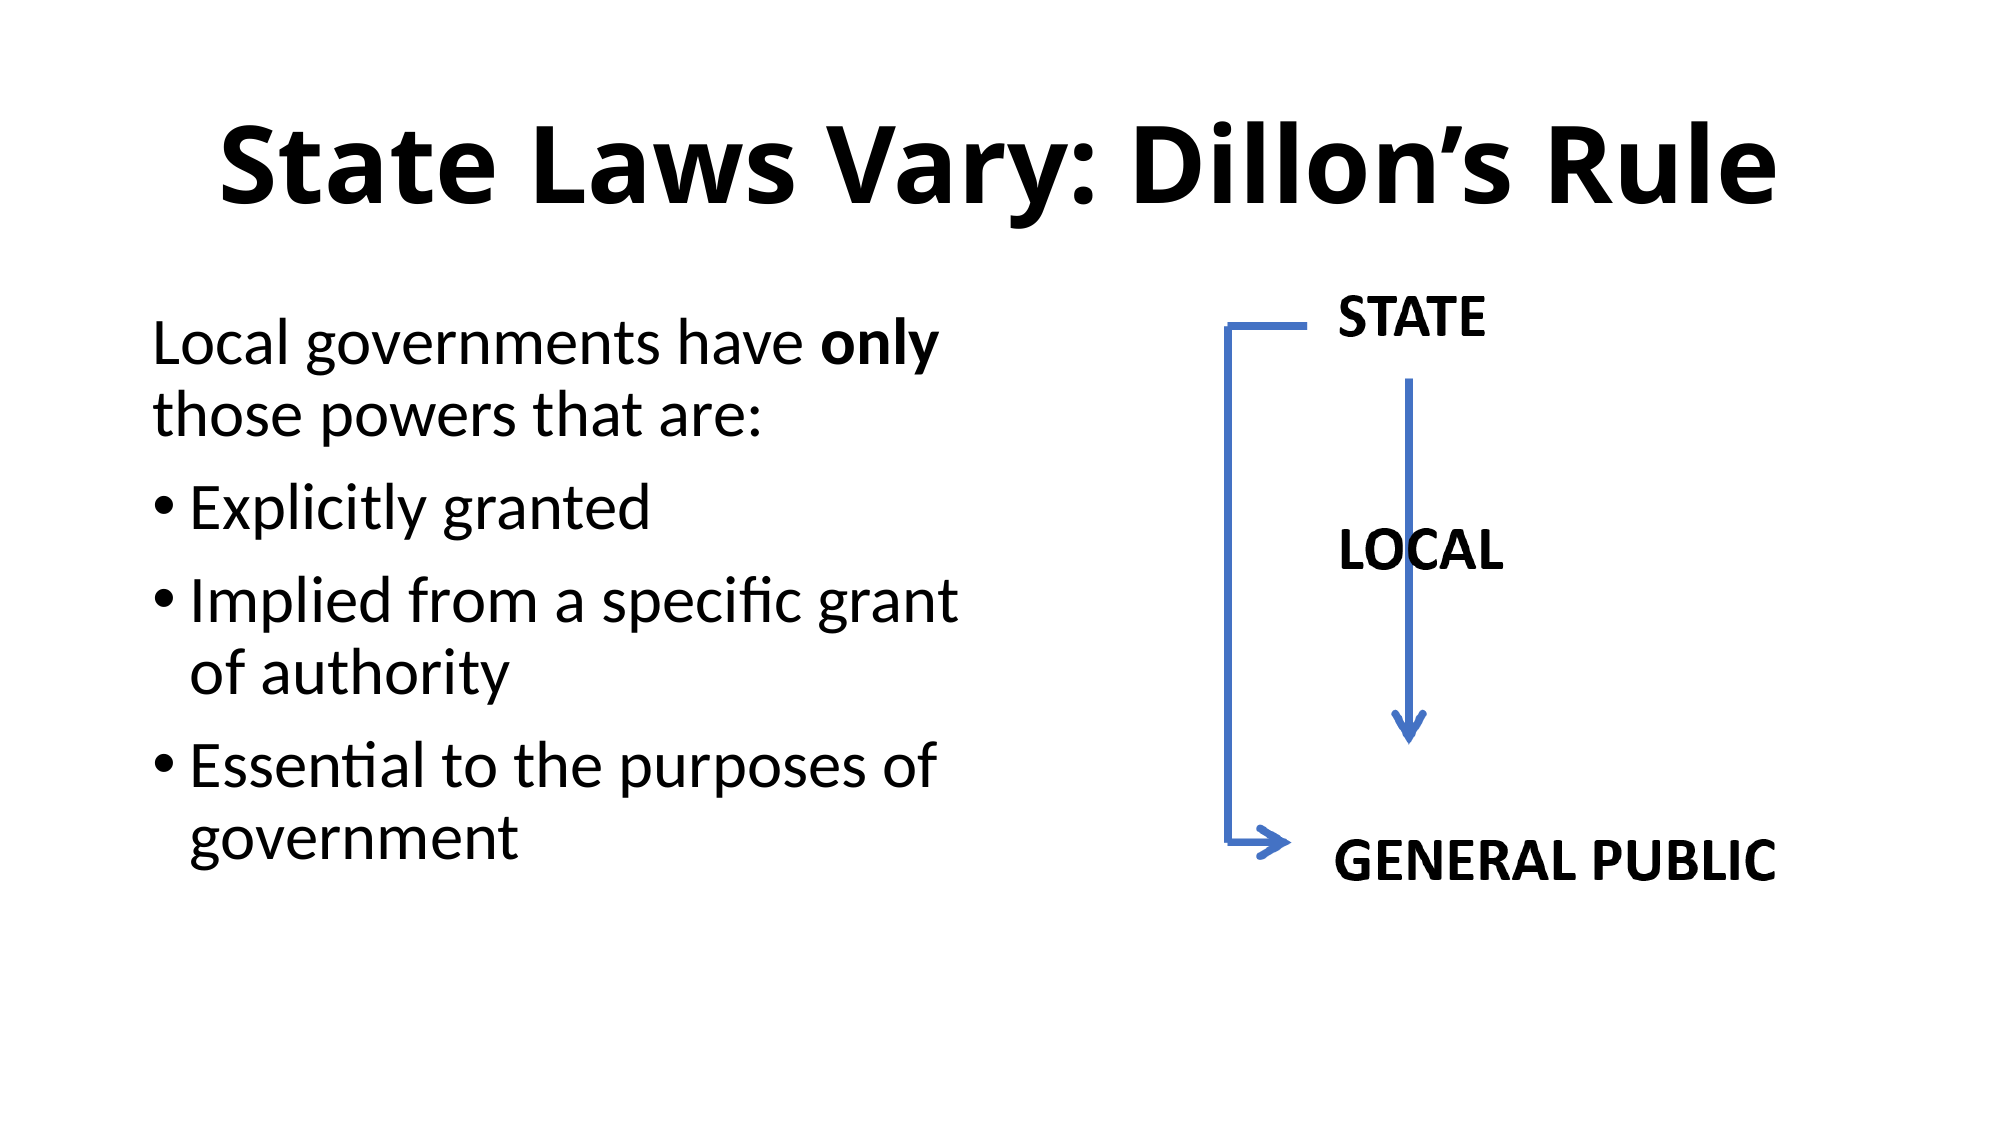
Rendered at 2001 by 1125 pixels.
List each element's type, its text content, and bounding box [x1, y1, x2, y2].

list Local governments have only those powers that are: Explicitly granted Implied from a specific grant of authority Essential to the purposes of government [137, 299, 988, 1014]
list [1148, 228, 1830, 1014]
title State Laws Vary: Dillon’s Rule [137, 59, 1863, 278]
